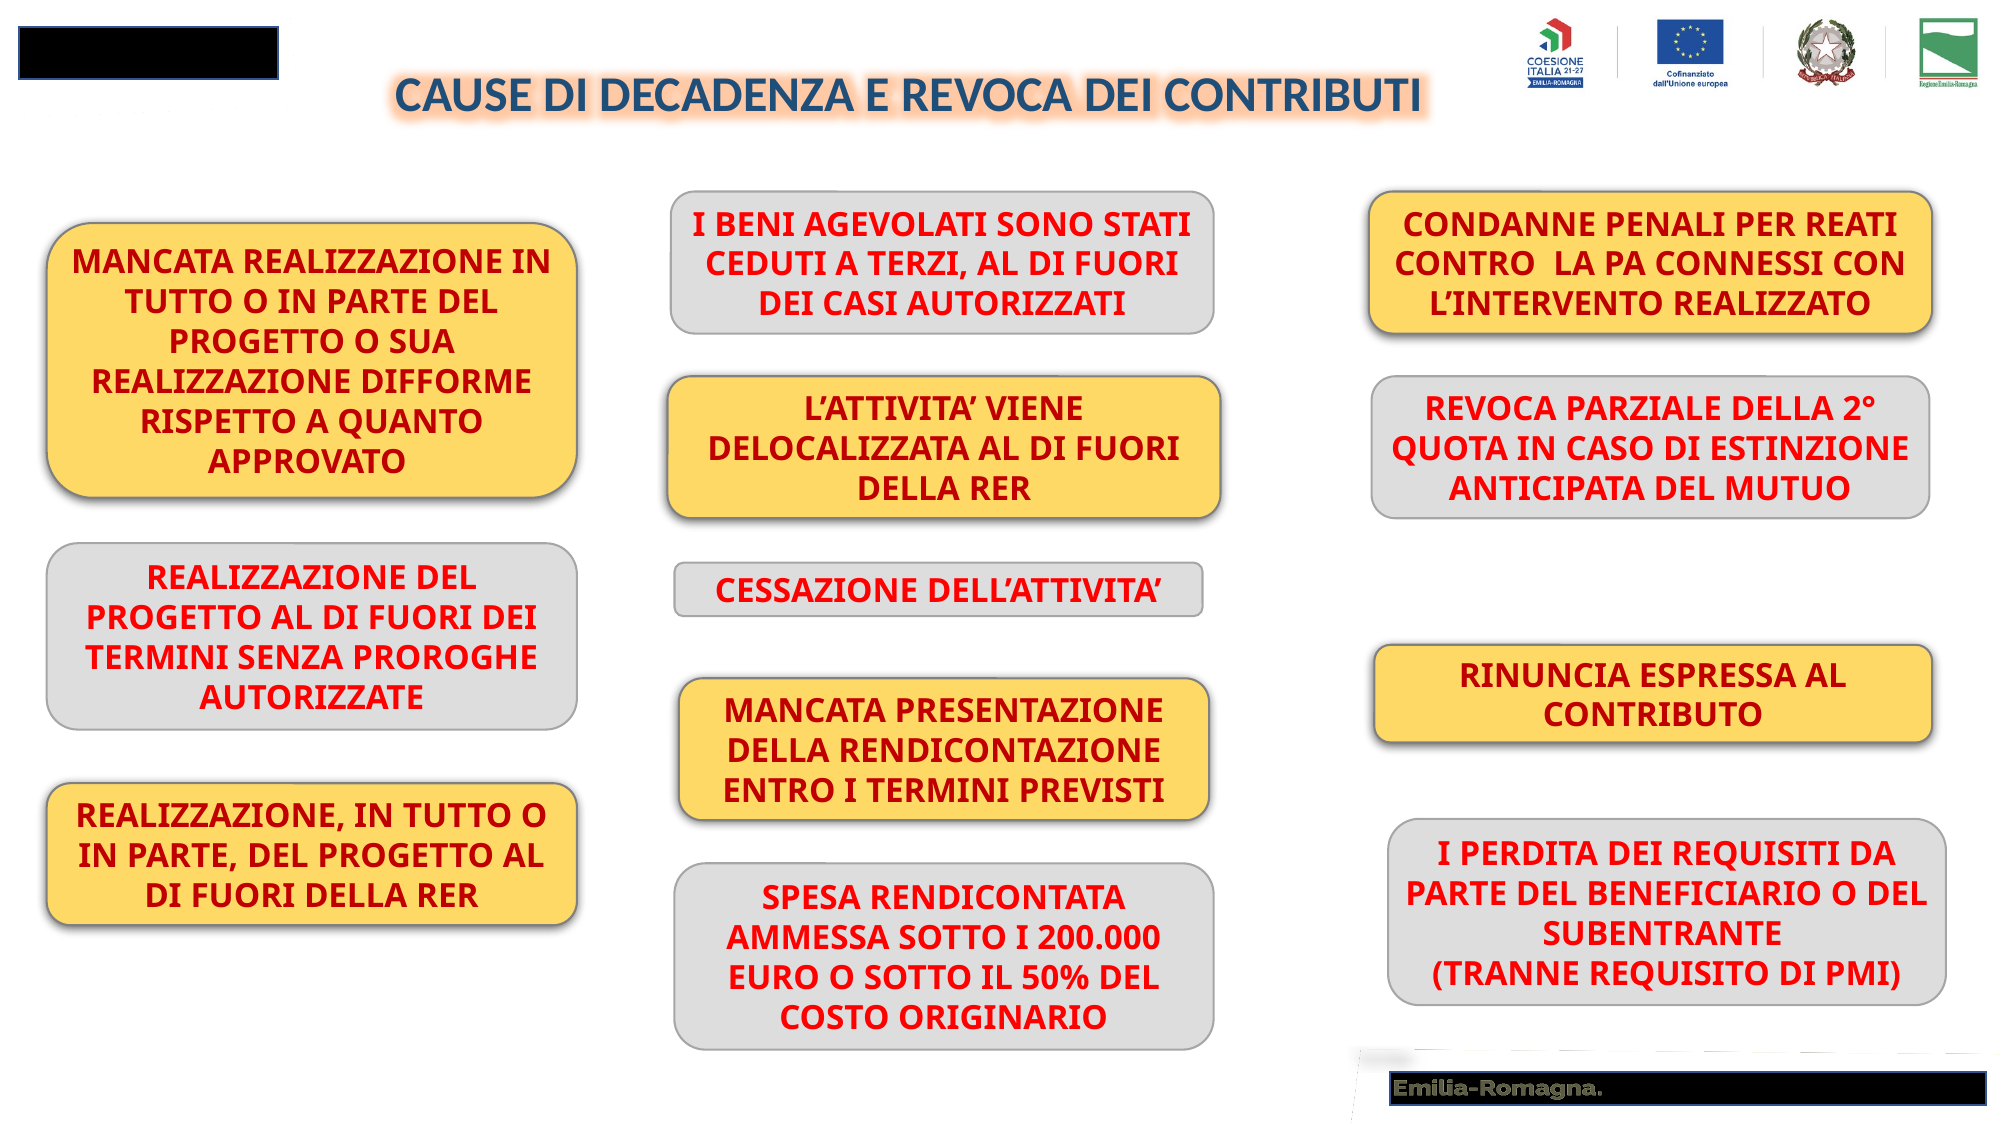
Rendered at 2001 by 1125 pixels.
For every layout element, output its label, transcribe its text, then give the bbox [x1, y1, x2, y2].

picture [1507, 4, 2000, 100]
text_box CAUSE DI DECADENZA E REVOCA DEI CONTRIBUTI [326, 43, 1493, 140]
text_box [0, 2, 297, 118]
text_box EX POST LA LIQUIDAZIONE (IN LOCO, DESK) [322, 40, 1500, 147]
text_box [1351, 1049, 2000, 1124]
text_box CESSAZIONE DELL’ATTIVITA’ [674, 562, 1203, 617]
text_box CONDANNE PENALI PER REATI CONTRO LA PA CONNESSI CON L’INTERVENTO REALIZZATO [1368, 191, 1933, 334]
text_box I PERDITA DEI REQUISITI DA PARTE DEL BENEFICIARIO O DEL SUBENTRANTE (TRANNE REQUISITO DI PMI) [1388, 818, 1946, 1006]
text_box REALIZZAZIONE DEL PROGETTO AL DI FUORI DEI TERMINI SENZA PROROGHE AUTORIZZATE [46, 543, 577, 730]
text_box I BENI AGEVOLATI SONO STATI CEDUTI A TERZI, AL DI FUORI DEI CASI AUTORIZZATI [670, 191, 1214, 334]
text_box REALIZZAZIONE, IN TUTTO O IN PARTE, DEL PROGETTO AL DI FUORI DELLA RER [46, 783, 577, 926]
text_box L’ATTIVITA’ VIENE DELOCALIZZATA AL DI FUORI DELLA RER [667, 376, 1221, 519]
text_box MANCATA PRESENTAZIONE DELLA RENDICONTAZIONE ENTRO I TERMINI PREVISTI [678, 678, 1210, 821]
text_box MANCATA REALIZZAZIONE IN TUTTO O IN PARTE DEL PROGETTO O SUA REALIZZAZIONE DIFFORME RISPETTO A QUANTO APPROVATO [46, 223, 577, 498]
text_box RINUNCIA ESPRESSA AL CONTRIBUTO [1374, 644, 1933, 743]
text_box SPESA RENDICONTATA AMMESSA SOTTO I 200.000 EURO O SOTTO IL 50% DEL COSTO ORIGINARIO [674, 863, 1214, 1050]
text_box REVOCA PARZIALE DELLA 2° QUOTA IN CASO DI ESTINZIONE ANTICIPATA DEL MUTUO [1371, 376, 1930, 519]
table_cell [325, 42, 1497, 144]
